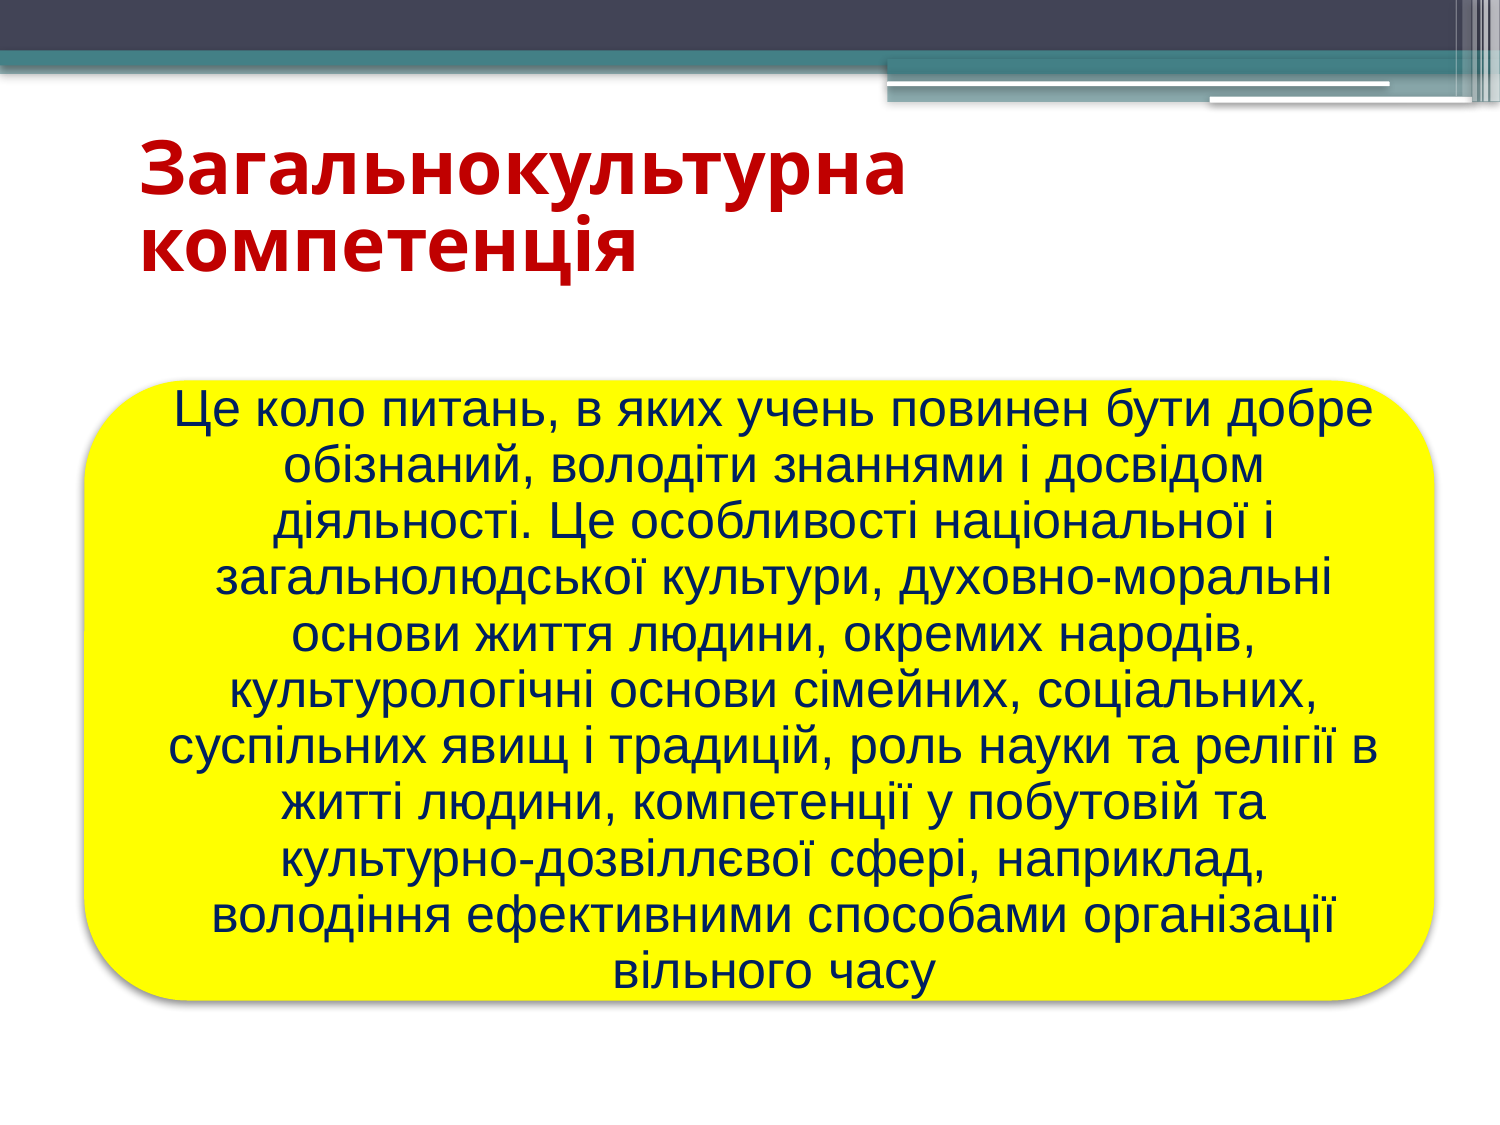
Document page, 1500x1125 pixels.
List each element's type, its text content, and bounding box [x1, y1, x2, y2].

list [84, 302, 1435, 1079]
title Загальнокультурна компетенція [123, 122, 1388, 298]
